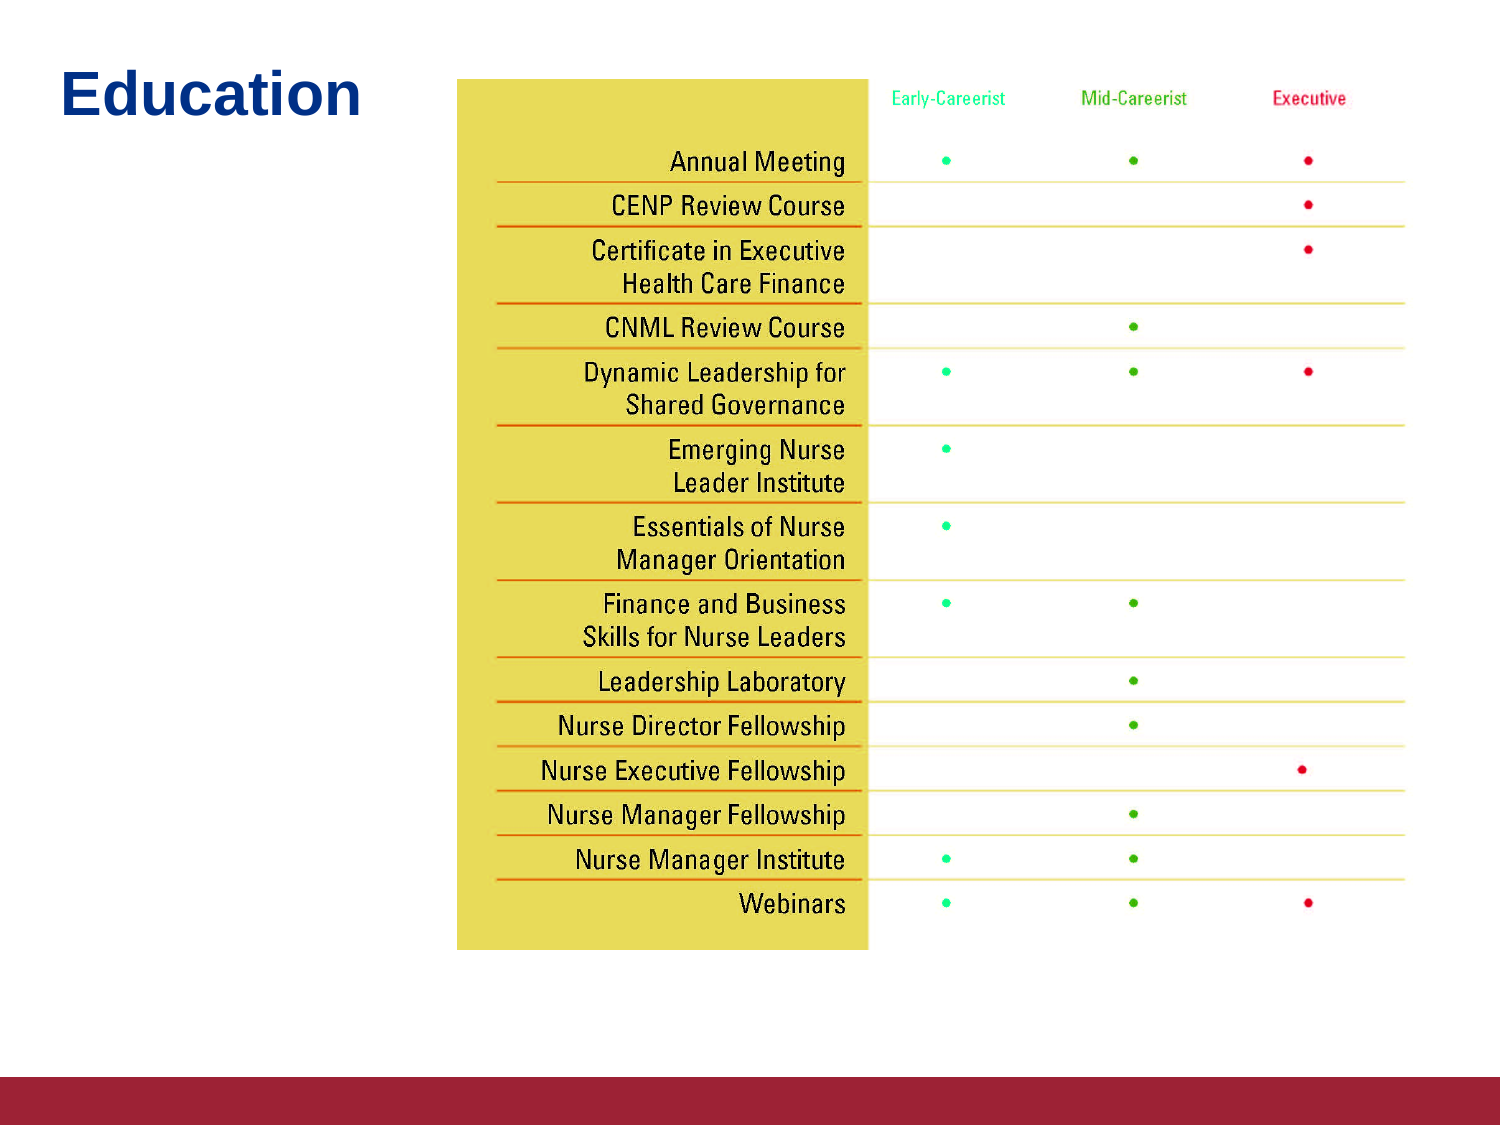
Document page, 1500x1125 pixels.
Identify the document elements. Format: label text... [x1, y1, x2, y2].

title Education [45, 54, 1458, 153]
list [457, 79, 1437, 950]
